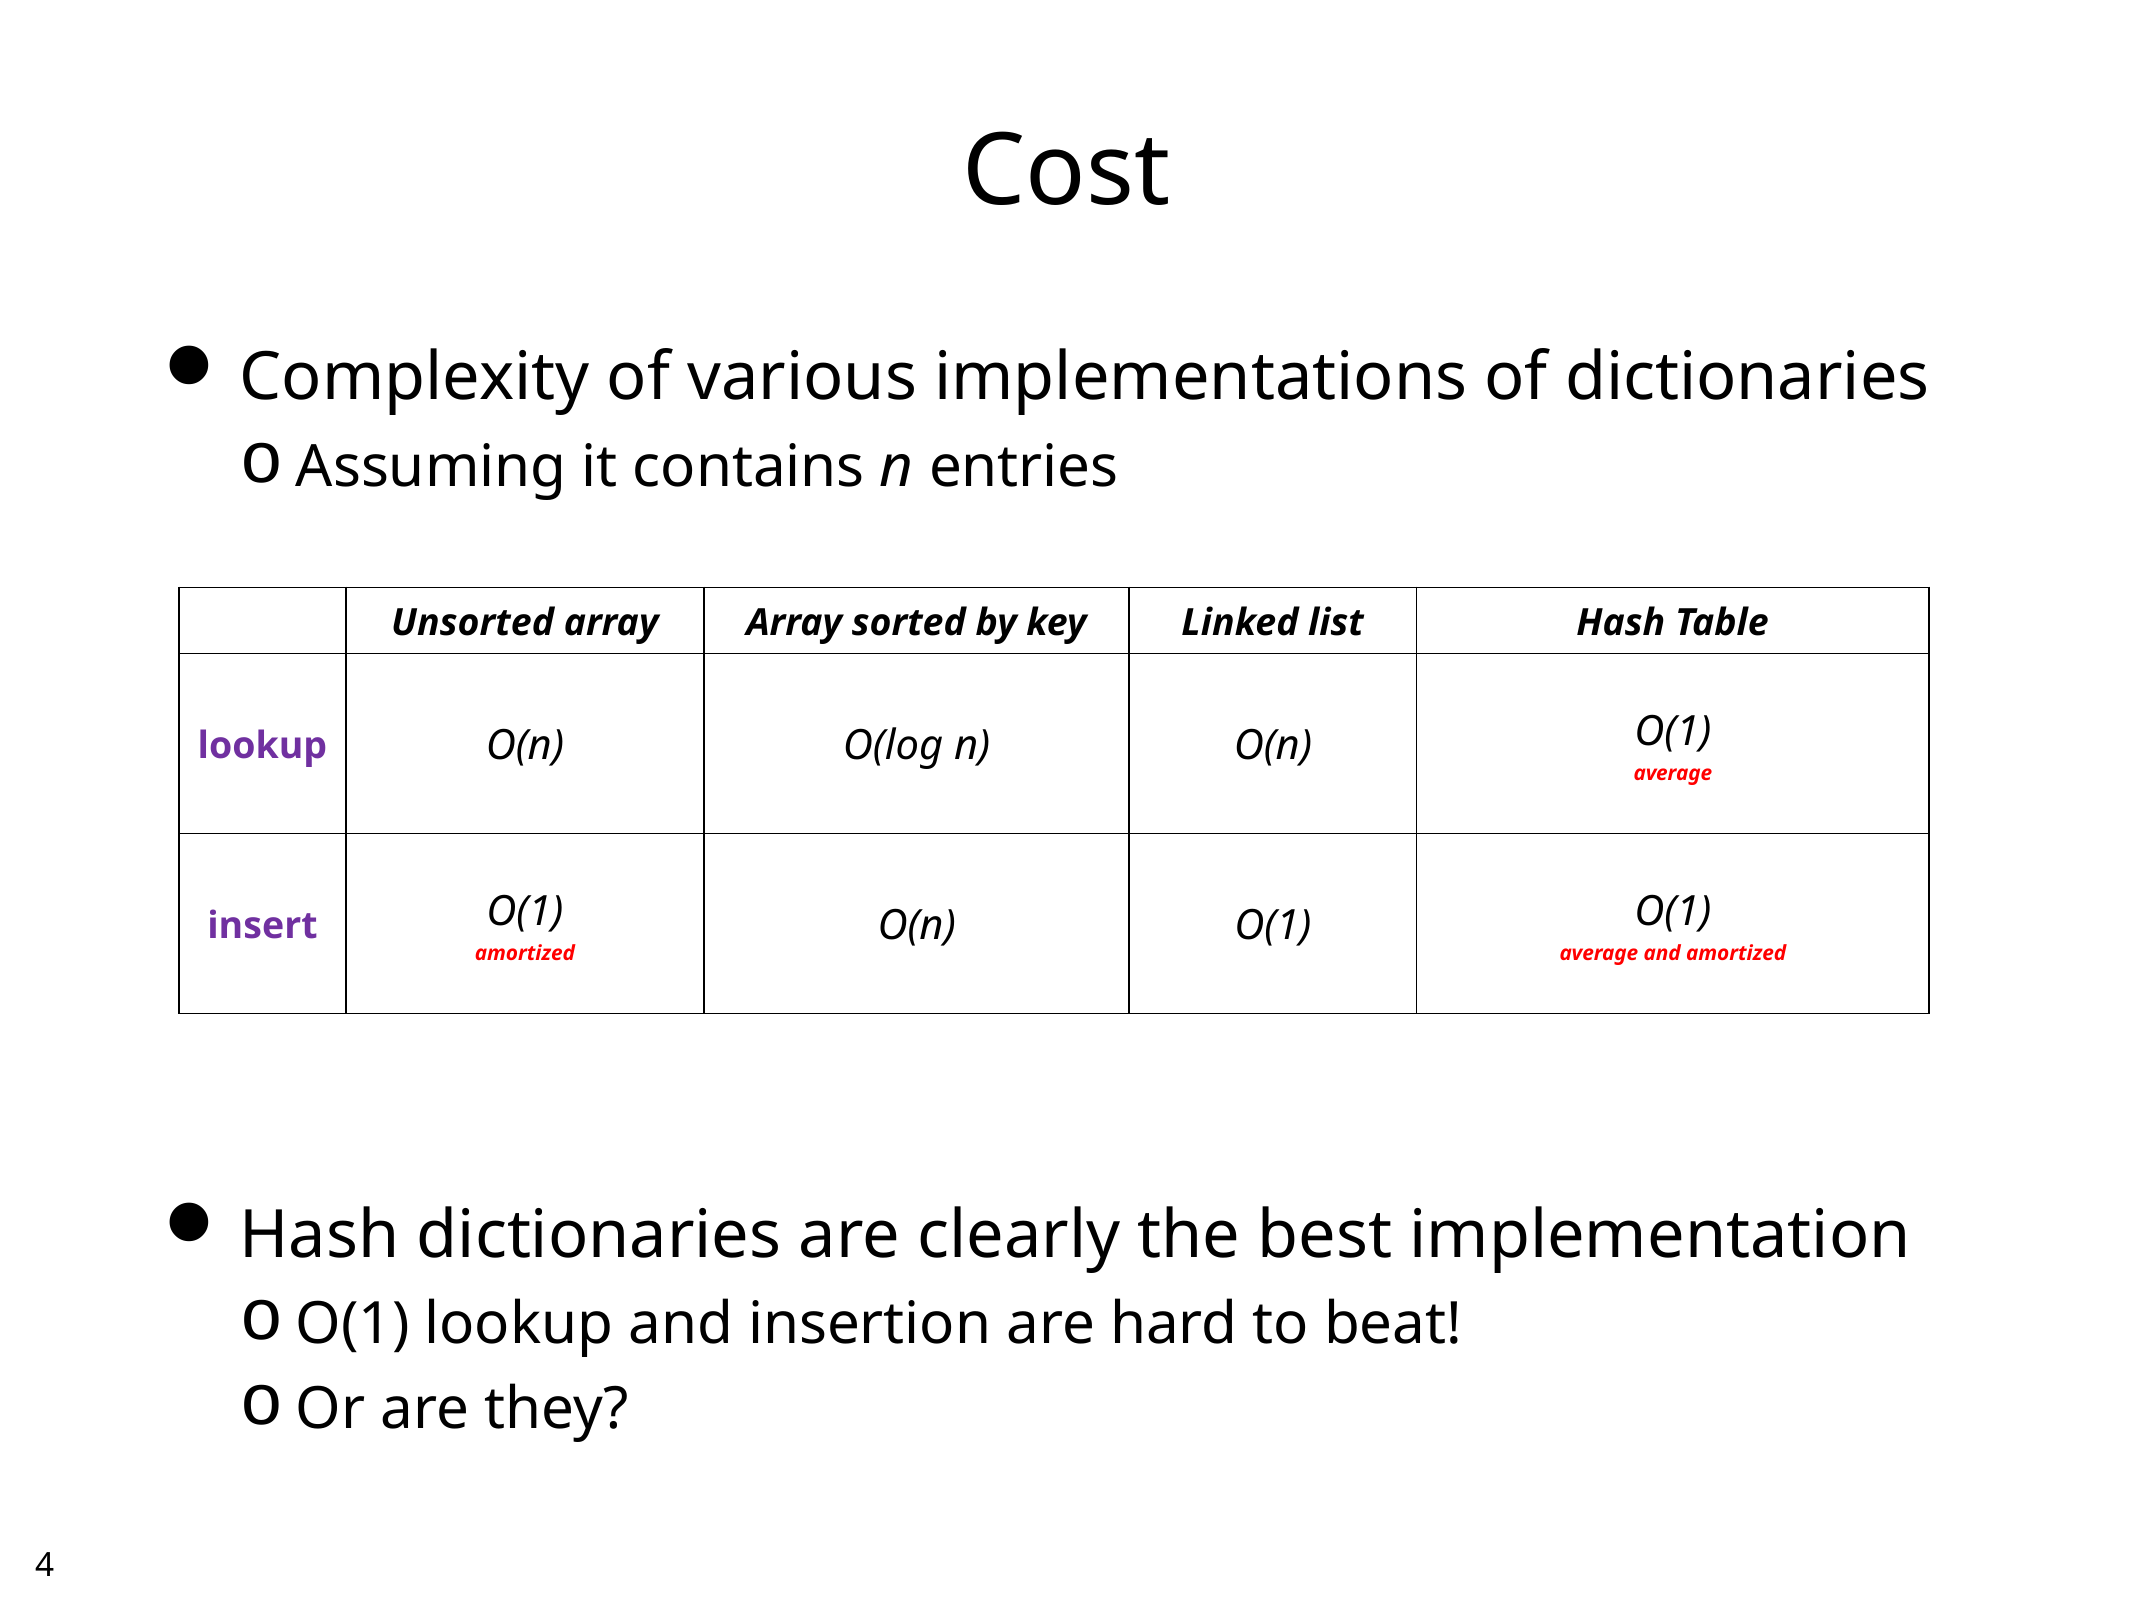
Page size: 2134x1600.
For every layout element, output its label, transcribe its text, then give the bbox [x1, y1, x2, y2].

table_header Array sorted by key [705, 588, 1128, 653]
table_cell O(n) [1130, 654, 1416, 833]
slide_number 3 [16, 1533, 74, 1588]
table_cell insert [180, 834, 345, 1013]
table_cell O(1) amortized [347, 834, 703, 1013]
table_cell O(n) [705, 834, 1128, 1013]
table_cell O(n) [347, 654, 703, 833]
table_cell O(1) [1130, 834, 1416, 1013]
table_header [180, 588, 345, 653]
table_cell O(1) average [1417, 654, 1928, 833]
table_cell lookup [180, 654, 345, 833]
table_header Unsorted array [347, 588, 703, 653]
table_cell O(1) average and amortized [1417, 834, 1928, 1013]
table_header Linked list [1130, 588, 1416, 653]
table_cell O(log n) [705, 654, 1128, 833]
list Complexity of various implementations of dictionaries Assuming it contains n entries Hash dictionaries are clearly the best implementation O(1) lookup and insertion are hard to beat! Or are they? [155, 324, 1978, 1457]
title Cost [155, 41, 1978, 289]
table_header Hash Table [1417, 588, 1928, 653]
